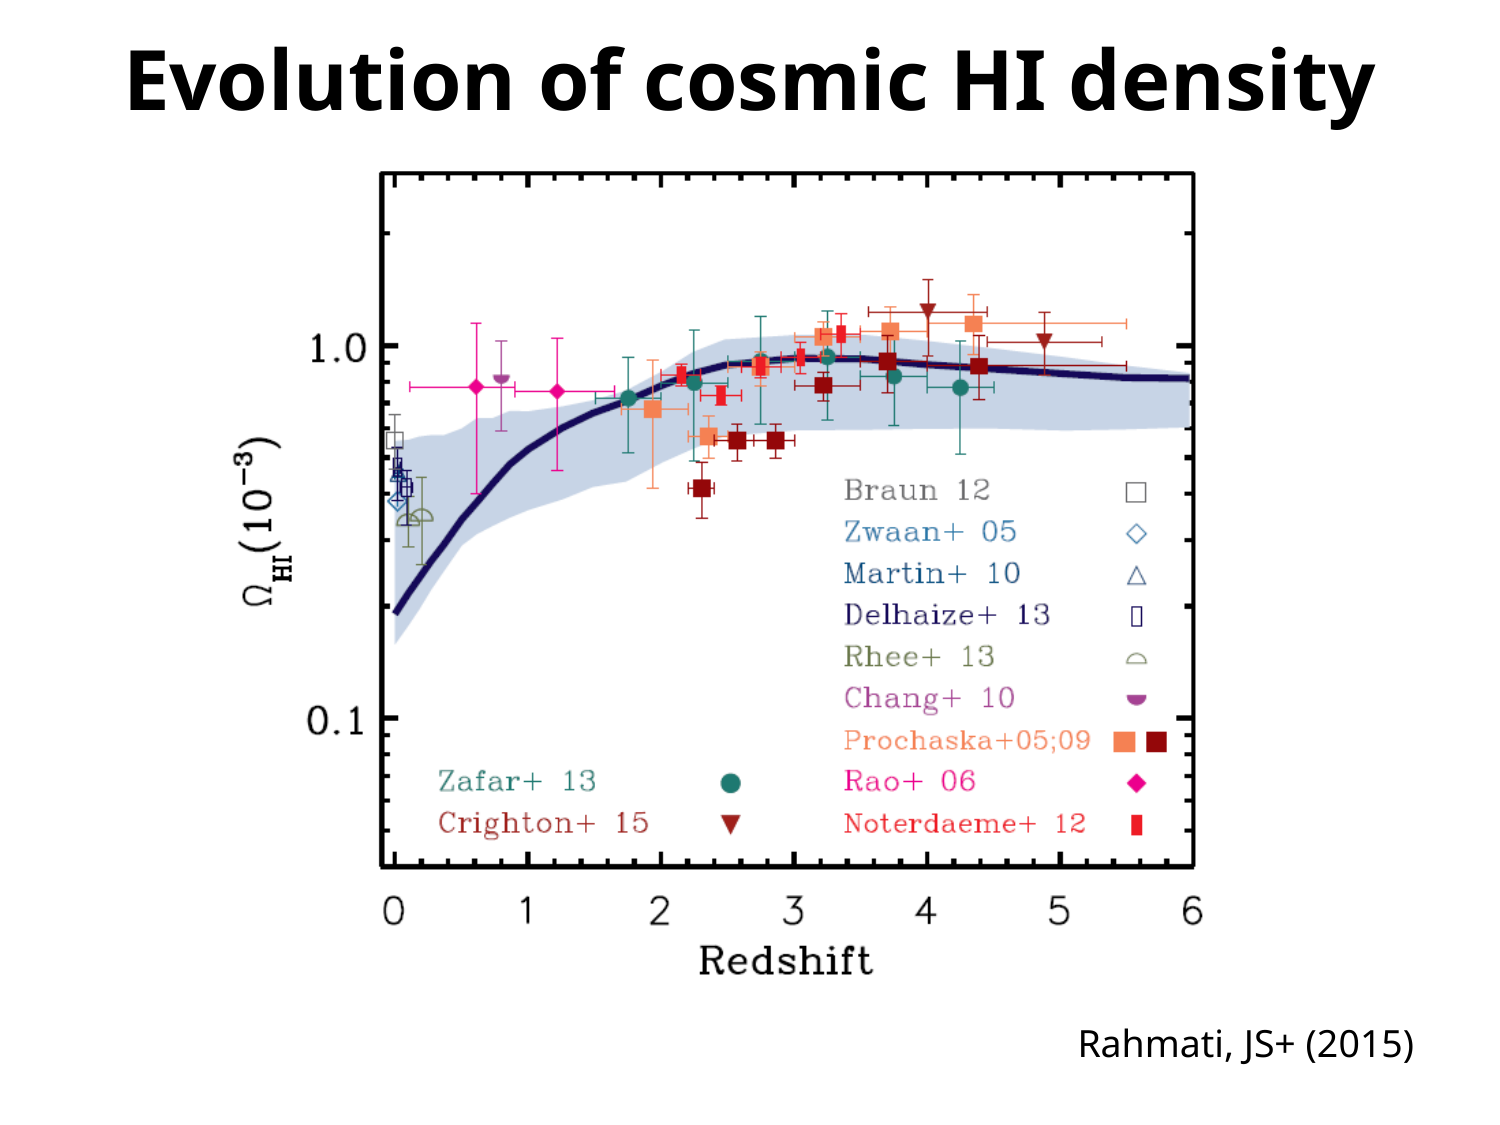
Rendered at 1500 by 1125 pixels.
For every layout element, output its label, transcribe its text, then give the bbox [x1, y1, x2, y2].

title Evolution of cosmic HI density [74, 24, 1426, 131]
text_box Rahmati, JS+ (2015) [1062, 1012, 1500, 1073]
picture [224, 155, 1226, 990]
